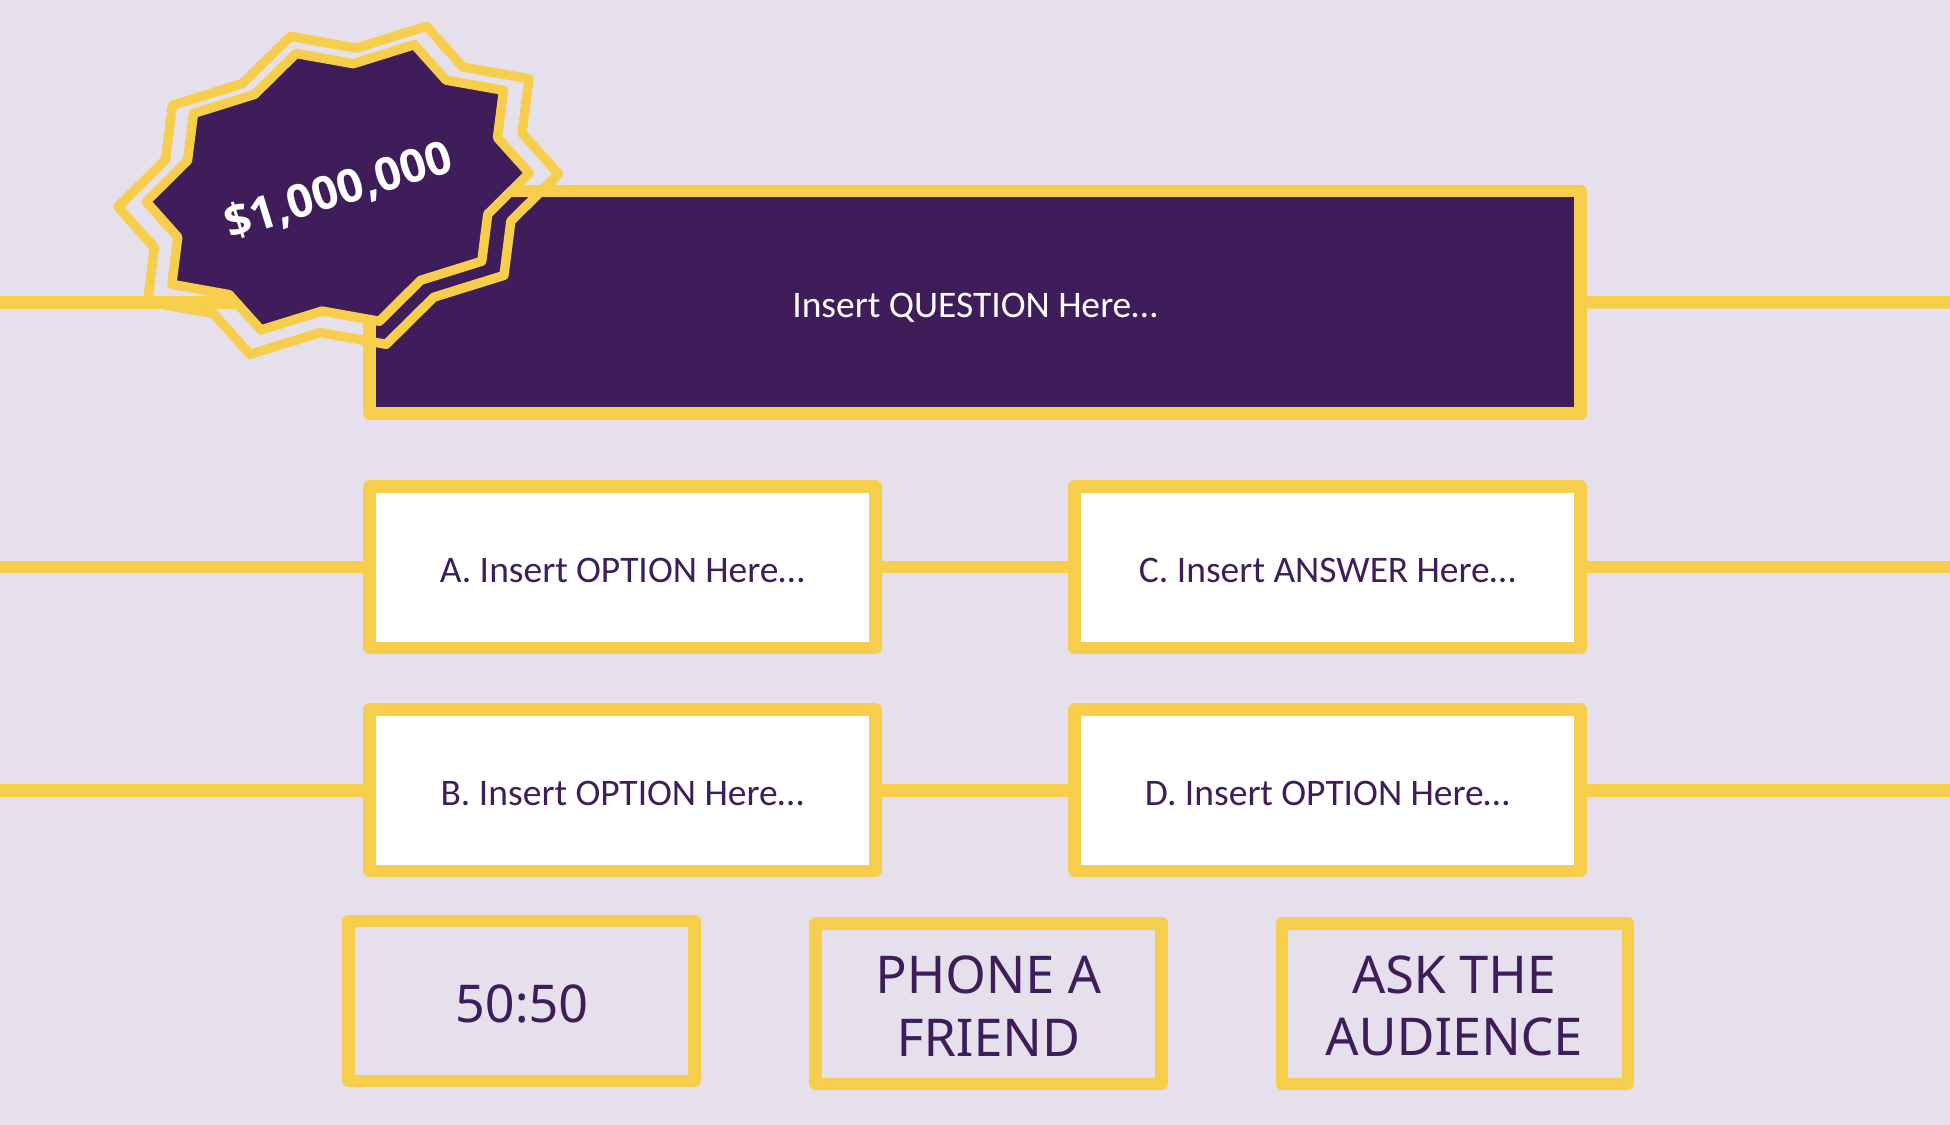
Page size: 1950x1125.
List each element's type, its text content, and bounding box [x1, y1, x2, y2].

text_box [877, 791, 1073, 797]
text_box [0, 791, 369, 797]
text_box PHONE A FRIEND [840, 934, 1136, 1075]
text_box [1280, 922, 1630, 1086]
text_box Insert QUESTION Here… [368, 189, 1582, 416]
text_box B. Insert OPTION Here… [368, 708, 877, 873]
text_box [1580, 791, 1950, 797]
text_box [1580, 568, 1950, 573]
text_box [0, 303, 170, 309]
text_box A. Insert OPTION Here… [368, 484, 877, 650]
text_box [347, 919, 697, 1083]
text_box ASK THE AUDIENCE [1306, 933, 1602, 1074]
text_box [1582, 303, 1950, 309]
text_box [813, 922, 1163, 1086]
text_box [0, 568, 369, 573]
text_box [116, 24, 561, 357]
text_box D. Insert OPTION Here… [1073, 708, 1582, 873]
text_box C. Insert ANSWER Here… [1073, 484, 1582, 650]
text_box 50:50 [425, 962, 619, 1040]
text_box [877, 568, 1073, 573]
